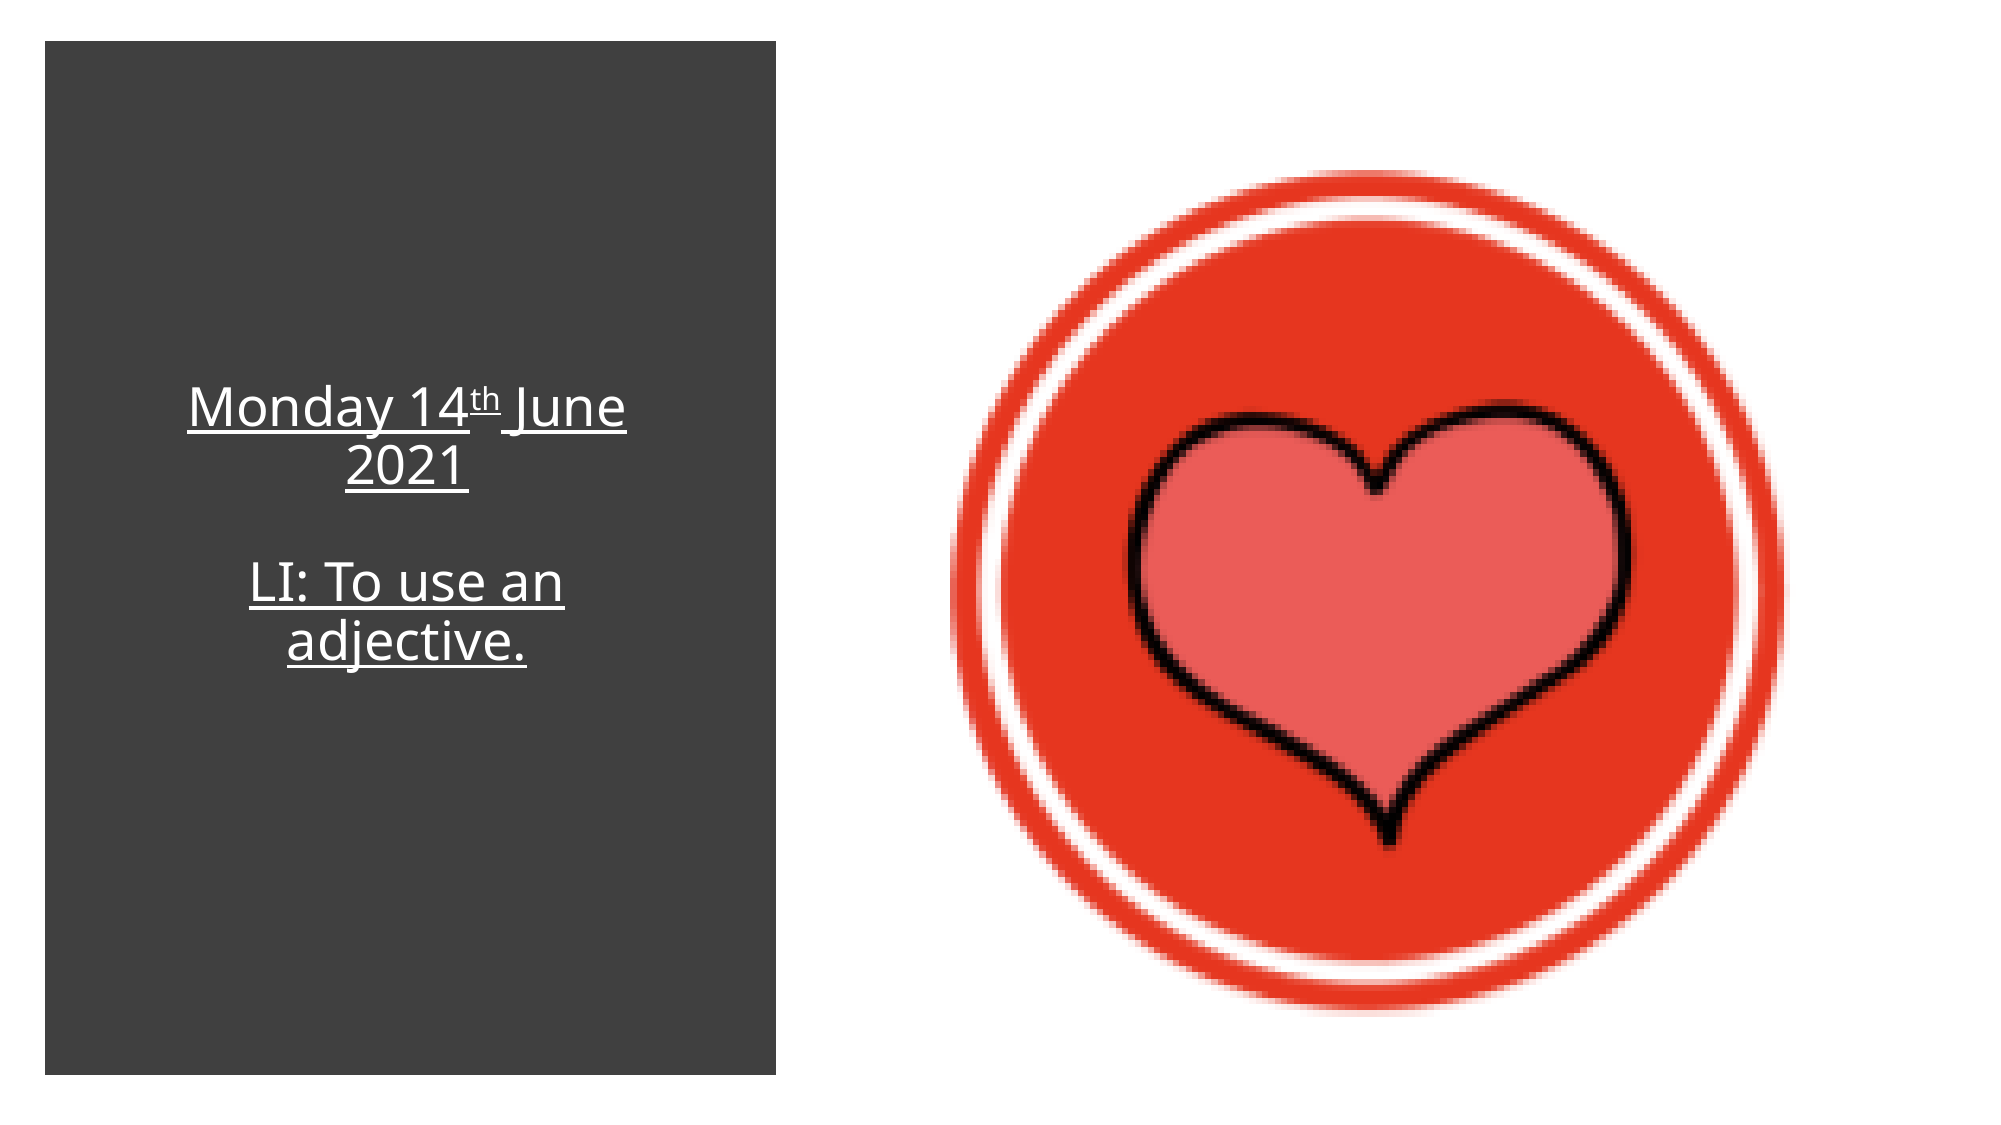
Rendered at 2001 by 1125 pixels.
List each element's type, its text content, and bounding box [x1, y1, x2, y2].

title Monday 14th June 2021 LI: To use an adjective. [121, 121, 693, 936]
picture [845, 89, 1921, 1037]
text_box [54, 50, 767, 1066]
